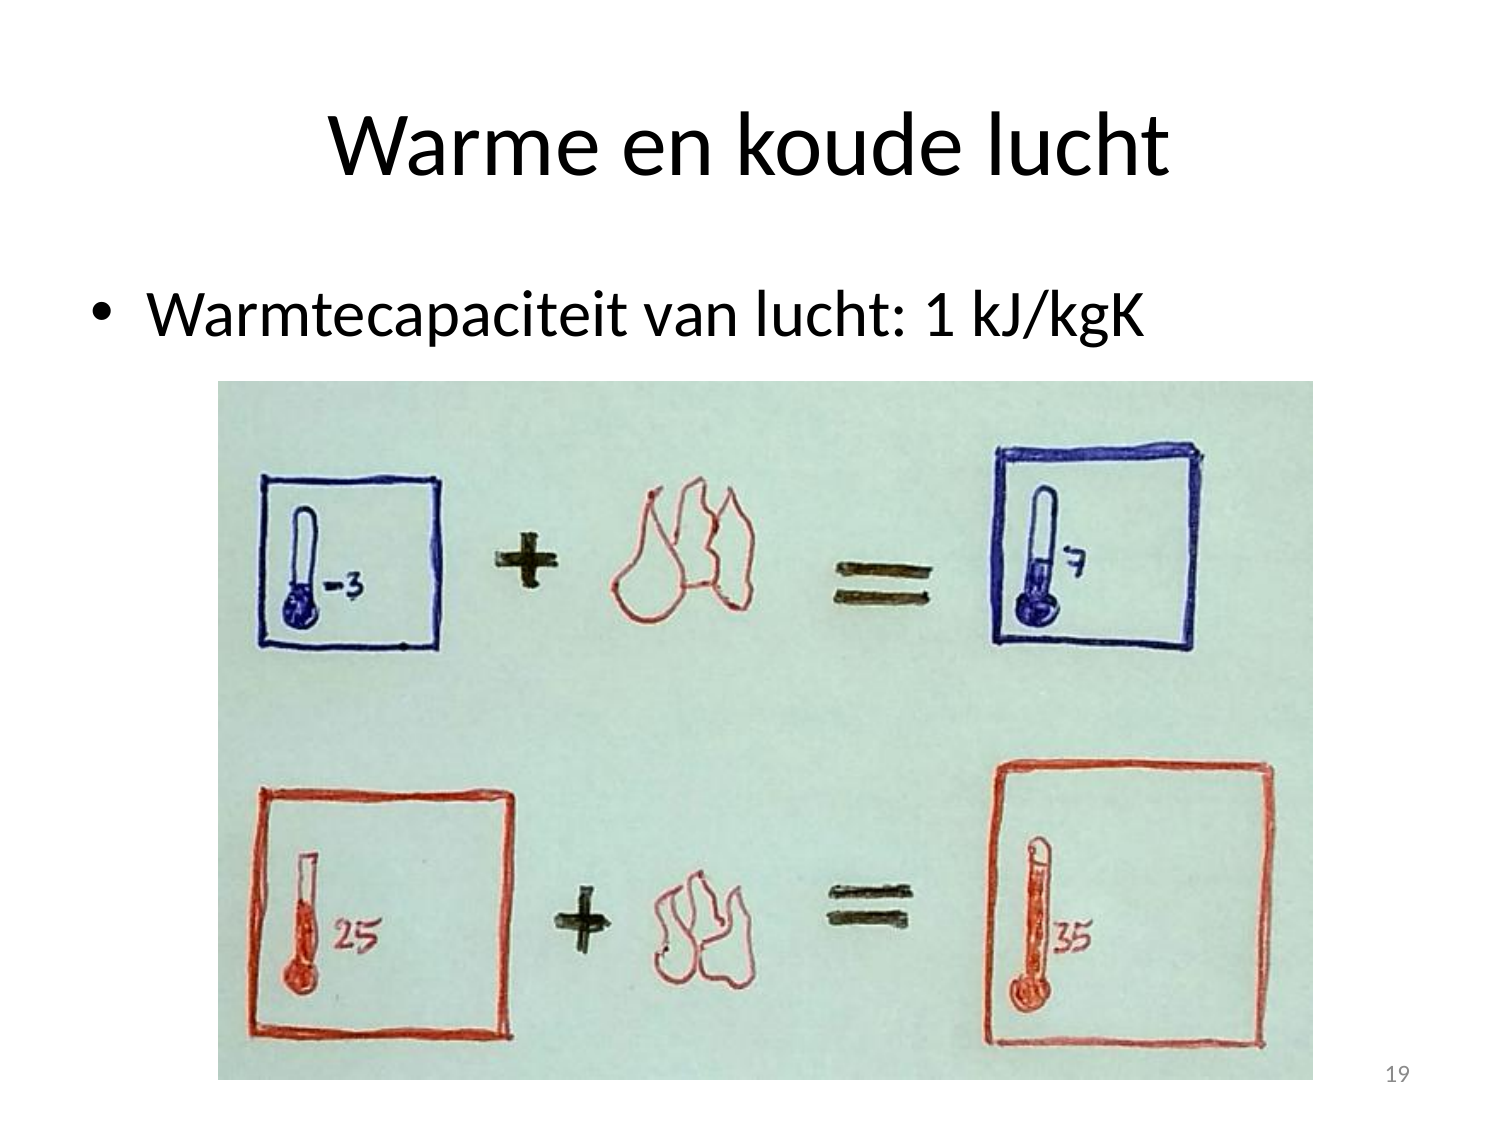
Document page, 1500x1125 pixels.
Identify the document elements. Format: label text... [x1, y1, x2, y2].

slide_number 19 [1074, 1042, 1425, 1103]
title Warme en koude lucht [75, 45, 1425, 233]
list Warmtecapaciteit van lucht: 1 kJ/kgK [75, 262, 1425, 1005]
picture [218, 381, 1313, 1081]
